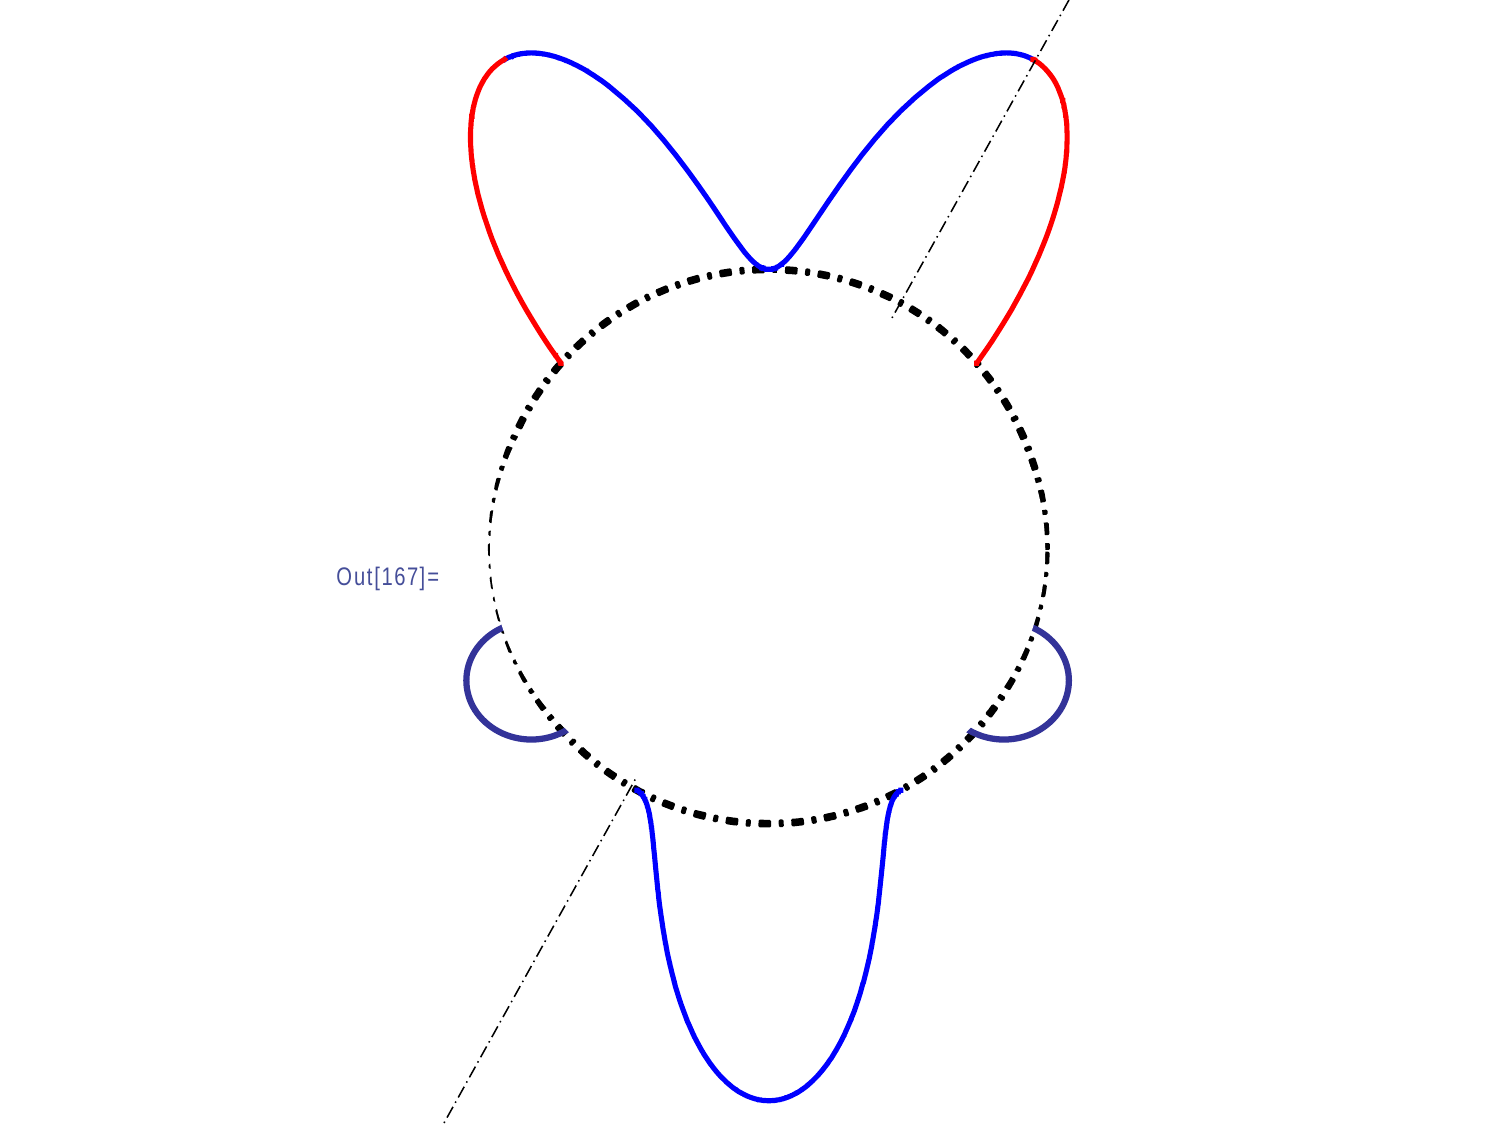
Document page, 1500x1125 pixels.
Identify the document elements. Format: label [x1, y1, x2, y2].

picture [336, 30, 1082, 1125]
